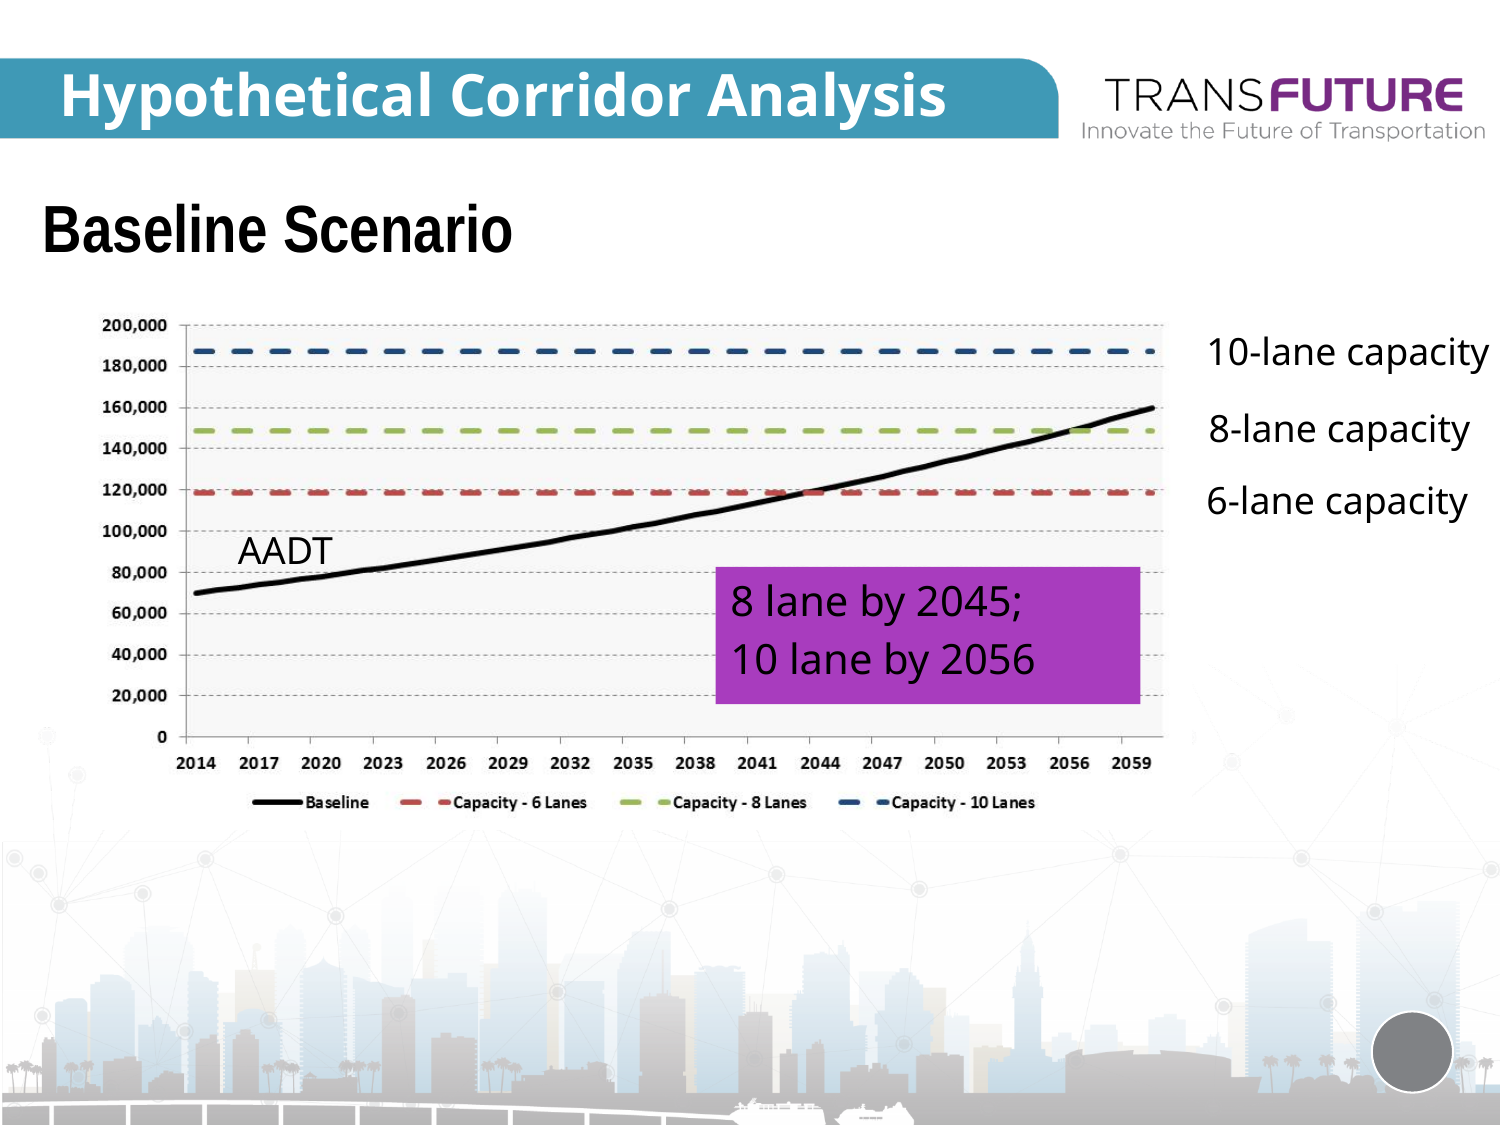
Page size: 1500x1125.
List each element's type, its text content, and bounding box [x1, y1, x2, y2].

picture [0, 0, 1500, 1125]
text_box 8-lane capacity [1193, 397, 1500, 458]
text_box Baseline Scenario [22, 176, 790, 277]
text_box 10-lane capacity [1192, 320, 1500, 381]
text_box 6-lane capacity [1192, 469, 1500, 529]
title Hypothetical Corridor Analysis [44, 27, 1339, 169]
